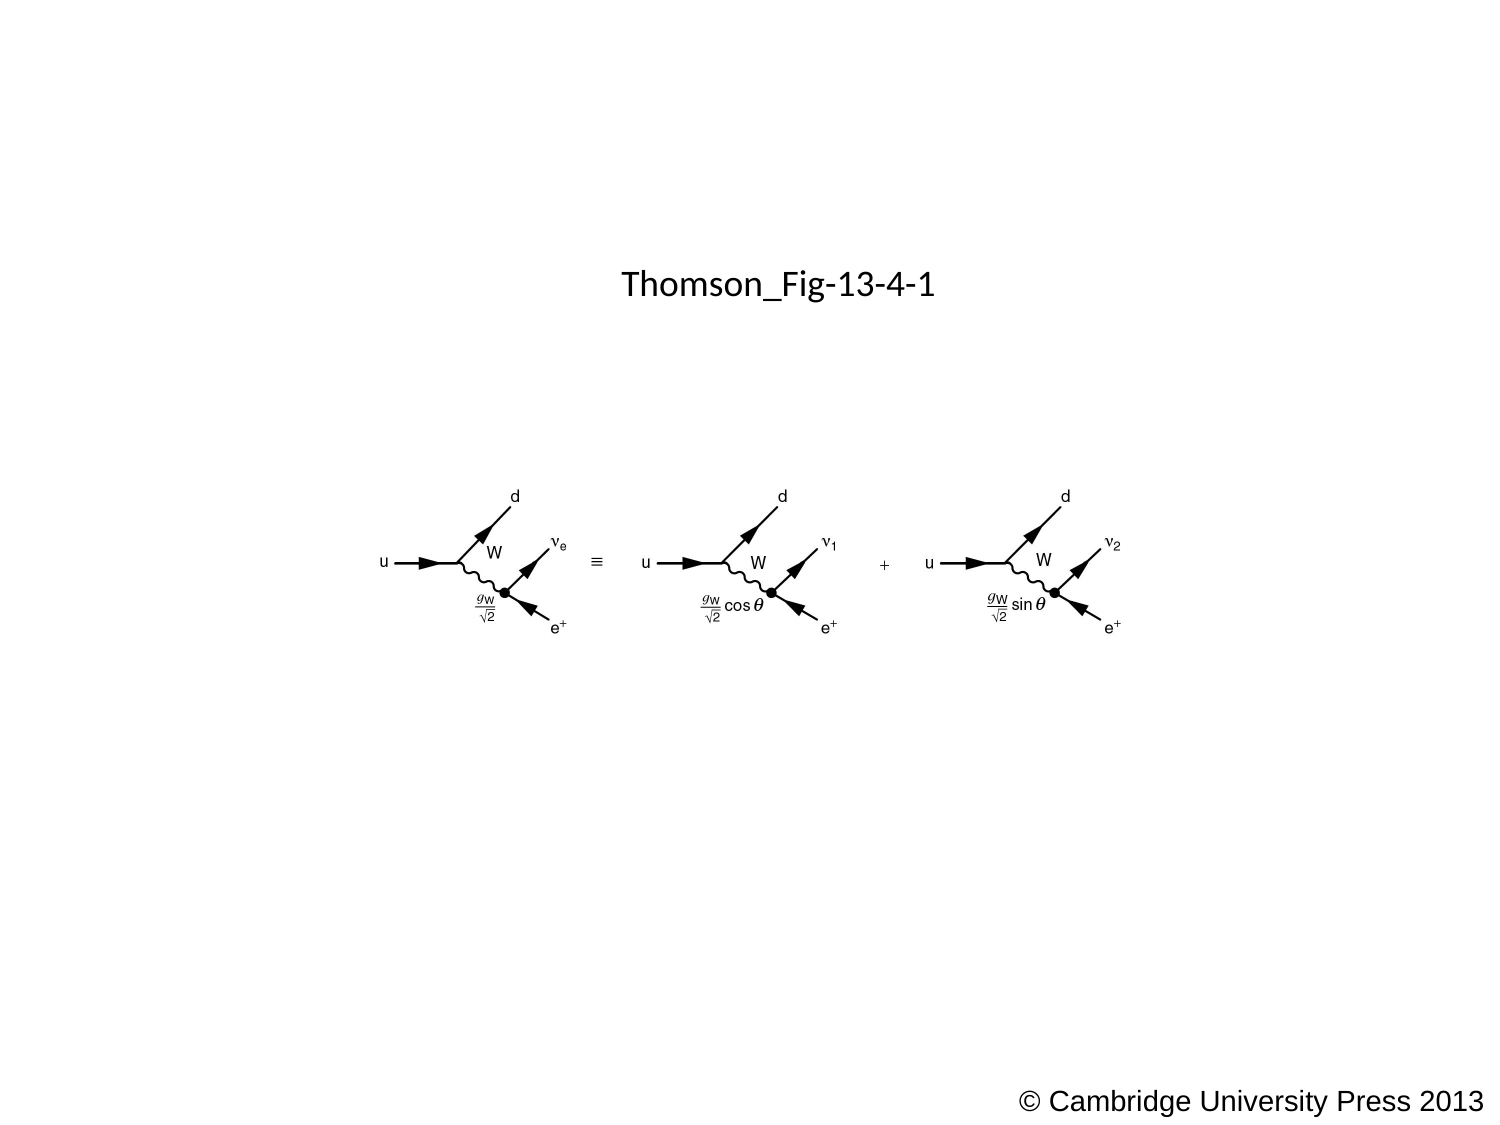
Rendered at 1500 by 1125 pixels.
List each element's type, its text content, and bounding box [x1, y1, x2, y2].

text_box © Cambridge University Press 2013 [915, 1074, 1500, 1125]
text_box Thomson_Fig-13-4-1 [606, 251, 951, 312]
picture [378, 487, 1121, 638]
